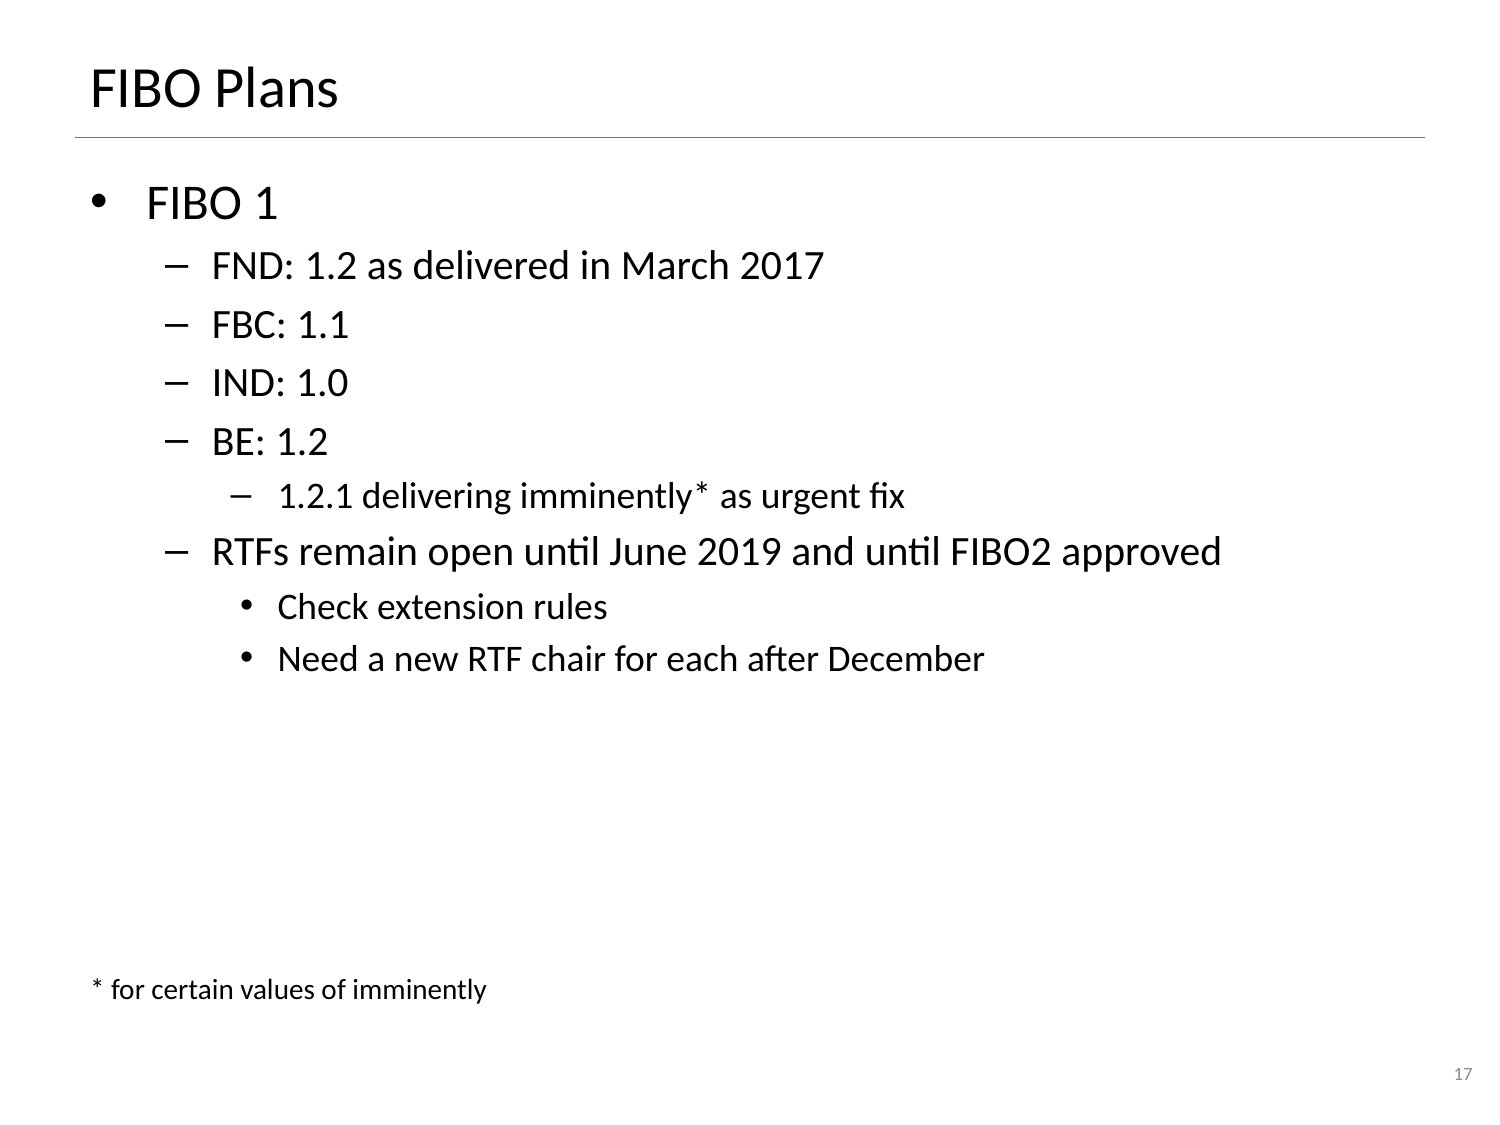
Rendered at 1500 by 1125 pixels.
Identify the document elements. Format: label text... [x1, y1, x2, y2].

list FIBO 1 FND: 1.2 as delivered in March 2017 FBC: 1.1 IND: 1.0 BE: 1.2 1.2.1 delivering imminently* as urgent fix RTFs remain open until June 2019 and until FIBO2 approved Check extension rules Need a new RTF chair for each after December * for certain values of imminently [74, 162, 1426, 1101]
slide_number 17 [1425, 1042, 1488, 1103]
title FIBO Plans [74, 37, 1426, 131]
